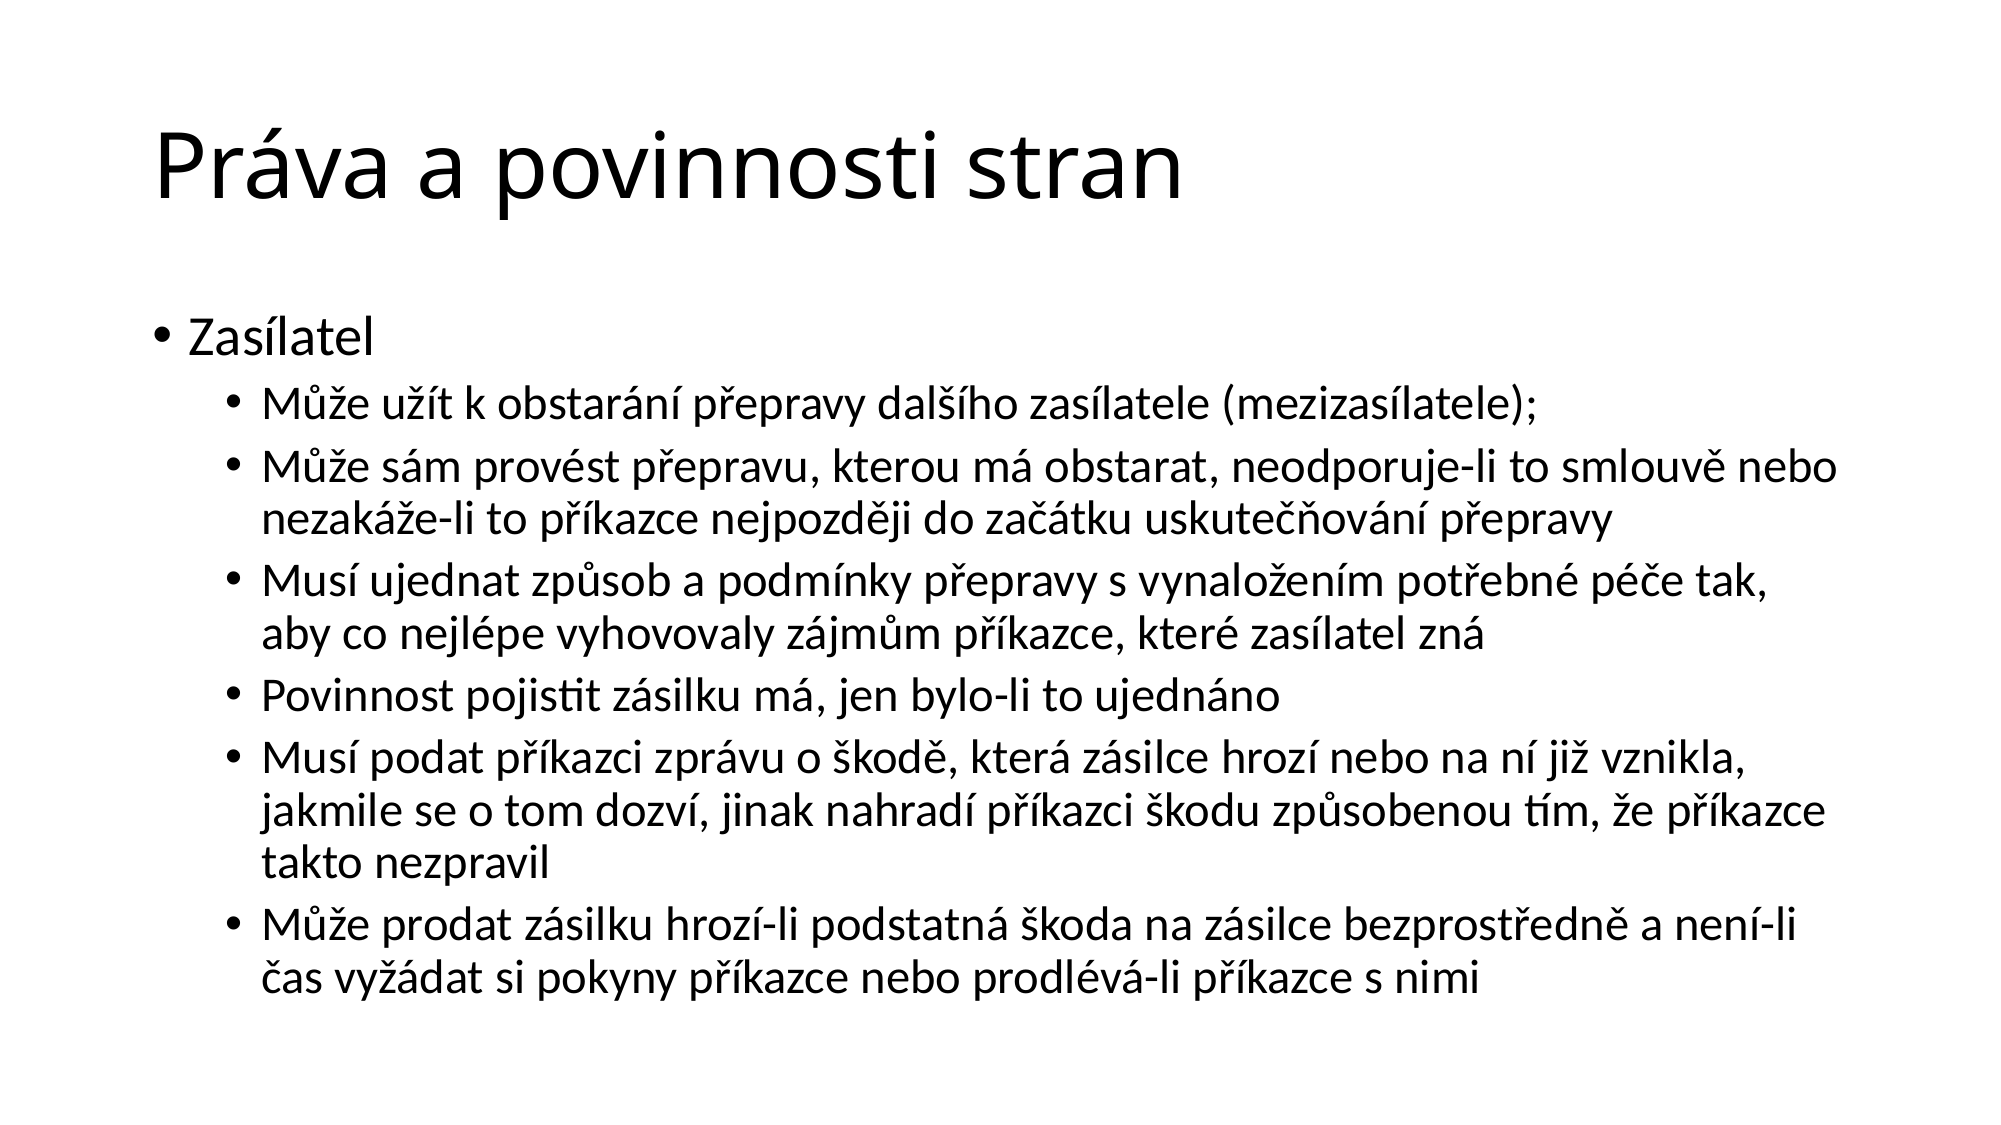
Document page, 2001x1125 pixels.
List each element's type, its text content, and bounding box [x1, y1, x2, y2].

title Práva a povinnosti stran [137, 59, 1863, 278]
list Zasílatel Může užít k obstarání přepravy dalšího zasílatele (mezizasílatele); Může sám provést přepravu, kterou má obstarat, neodporuje-li to smlouvě nebo nezakáže-li to příkazce nejpozději do začátku uskutečňování přepravy Musí ujednat způsob a podmínky přepravy s vynaložením potřebné péče tak, aby co nejlépe vyhovovaly zájmům příkazce, které zasílatel zná Povinnost pojistit zásilku má, jen bylo-li to ujednáno Musí podat příkazci zprávu o škodě, která zásilce hrozí nebo na ní již vznikla, jakmile se o tom dozví, jinak nahradí příkazci škodu způsobenou tím, že příkazce takto nezpravil Může prodat zásilku hrozí-li podstatná škoda na zásilce bezprostředně a není-li čas vyžádat si pokyny příkazce nebo prodlévá-li příkazce s nimi [137, 299, 1863, 1014]
